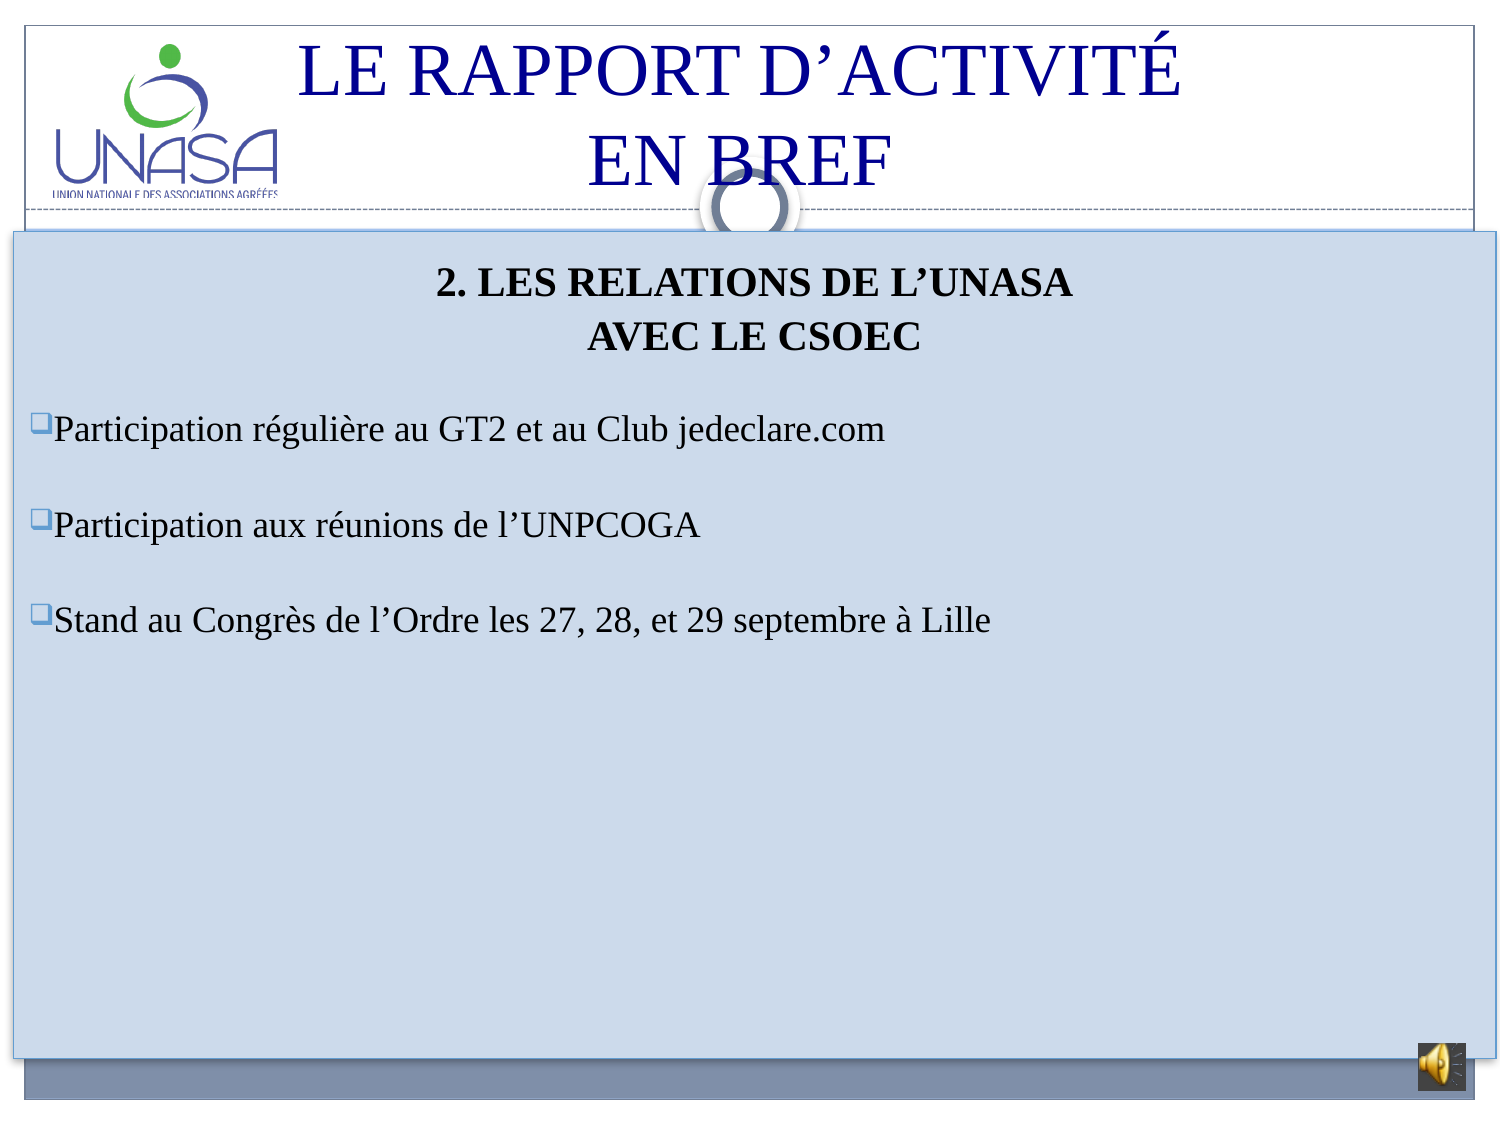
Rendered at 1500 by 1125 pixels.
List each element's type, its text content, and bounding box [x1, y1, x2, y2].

picture [52, 42, 278, 199]
picture [1416, 1041, 1468, 1093]
list 2. LES RELATIONS DE L’UNASA AVEC LE CSOEC Participation régulière au GT2 et au Club jedeclare.com Participation aux réunions de l’UNPCOGA Stand au Congrès de l’Ordre les 27, 28, et 29 septembre à Lille [13, 231, 1497, 1059]
title LE RAPPORT D’ACTIVITÉ EN BREF [272, 115, 1426, 209]
